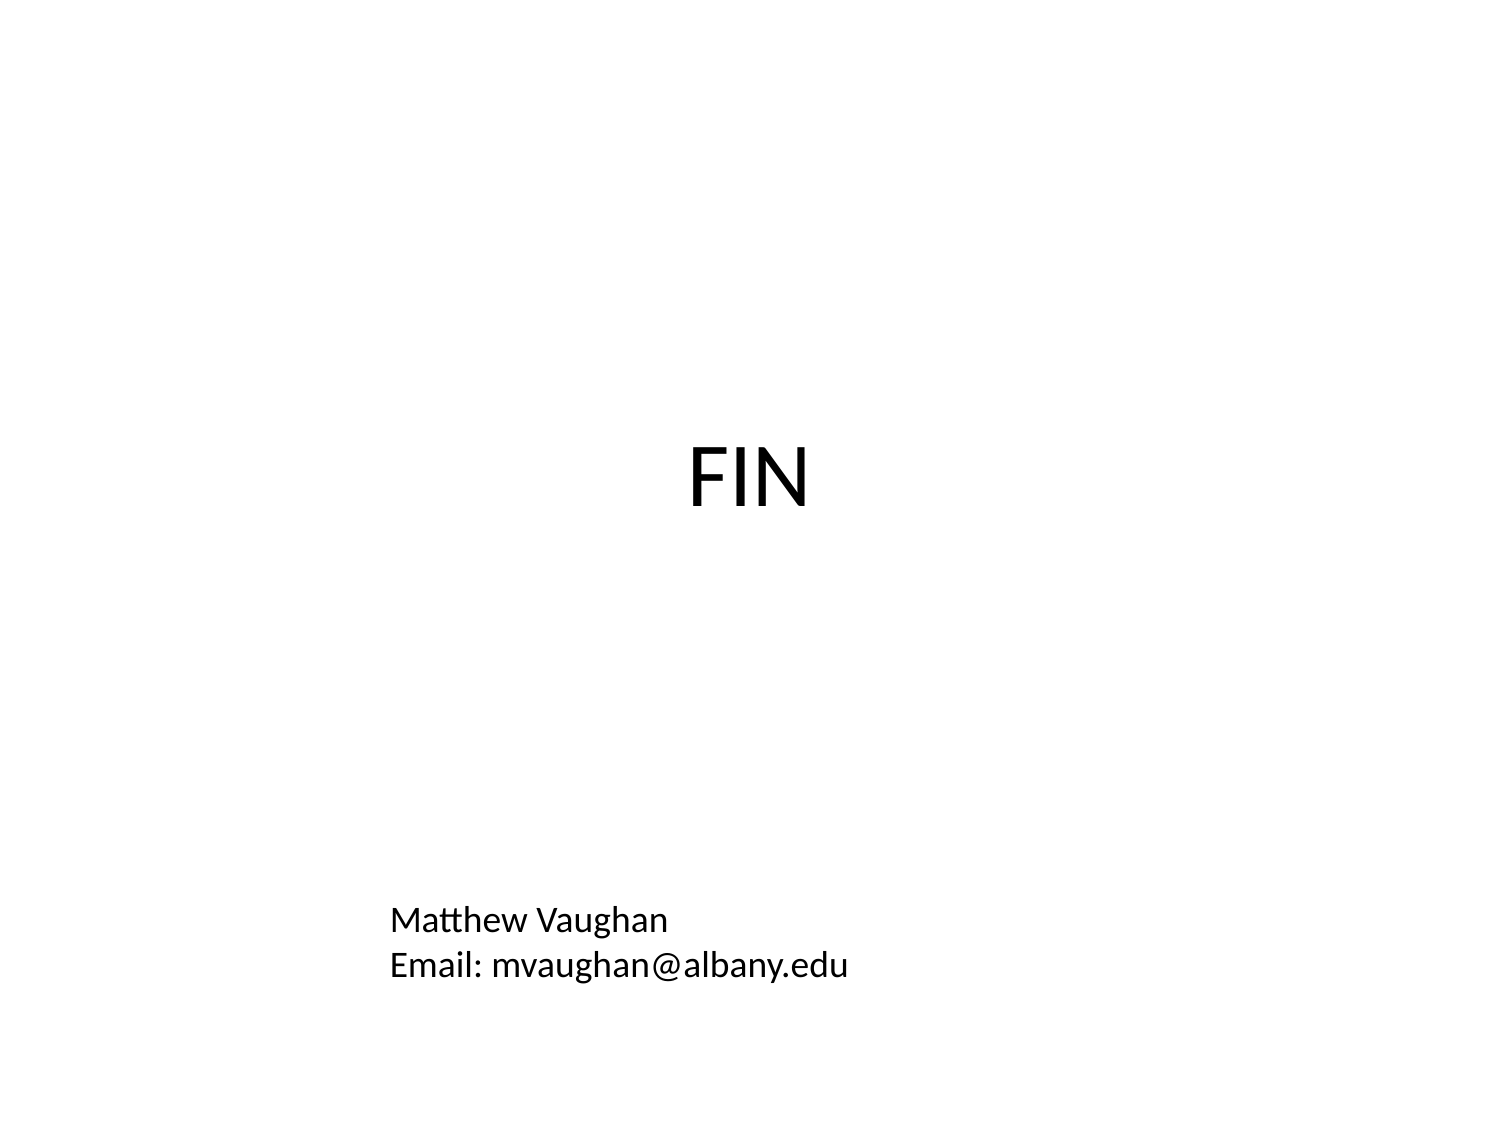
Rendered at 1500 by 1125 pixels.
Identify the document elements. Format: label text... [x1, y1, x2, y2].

text_box Matthew Vaughan Email: mvaughan@albany.edu [374, 887, 1125, 993]
title FIN [112, 349, 1388, 591]
